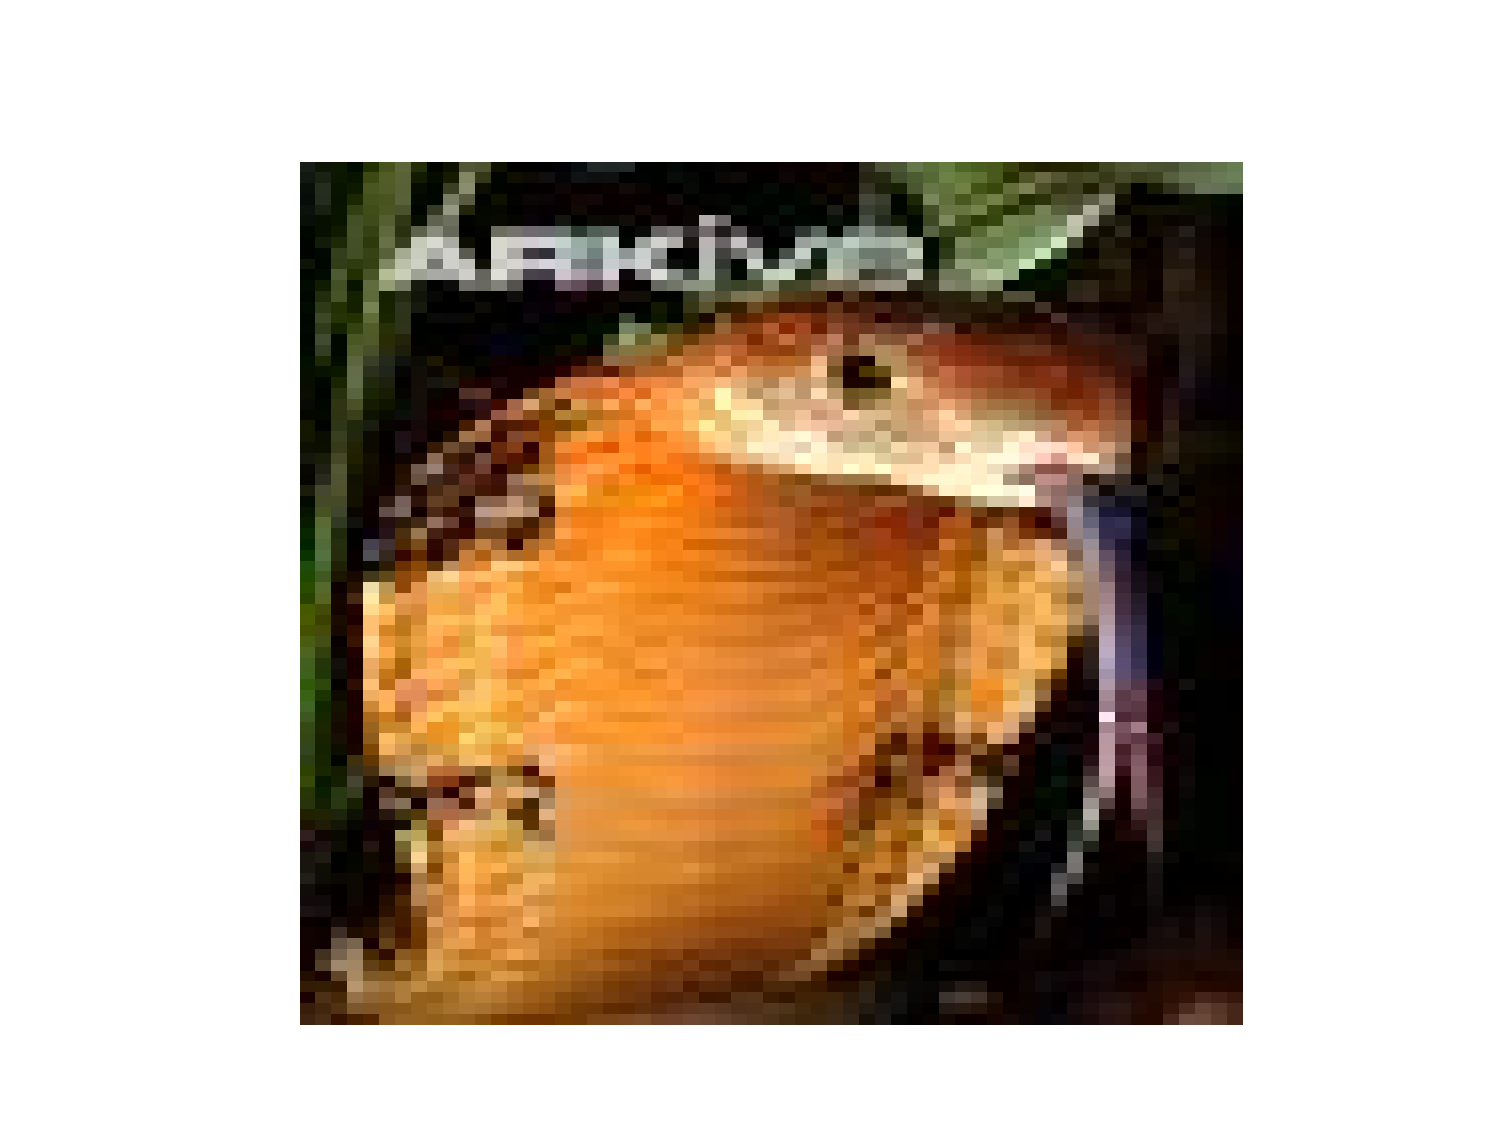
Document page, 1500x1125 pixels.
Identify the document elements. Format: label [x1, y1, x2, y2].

picture [299, 162, 1243, 1026]
